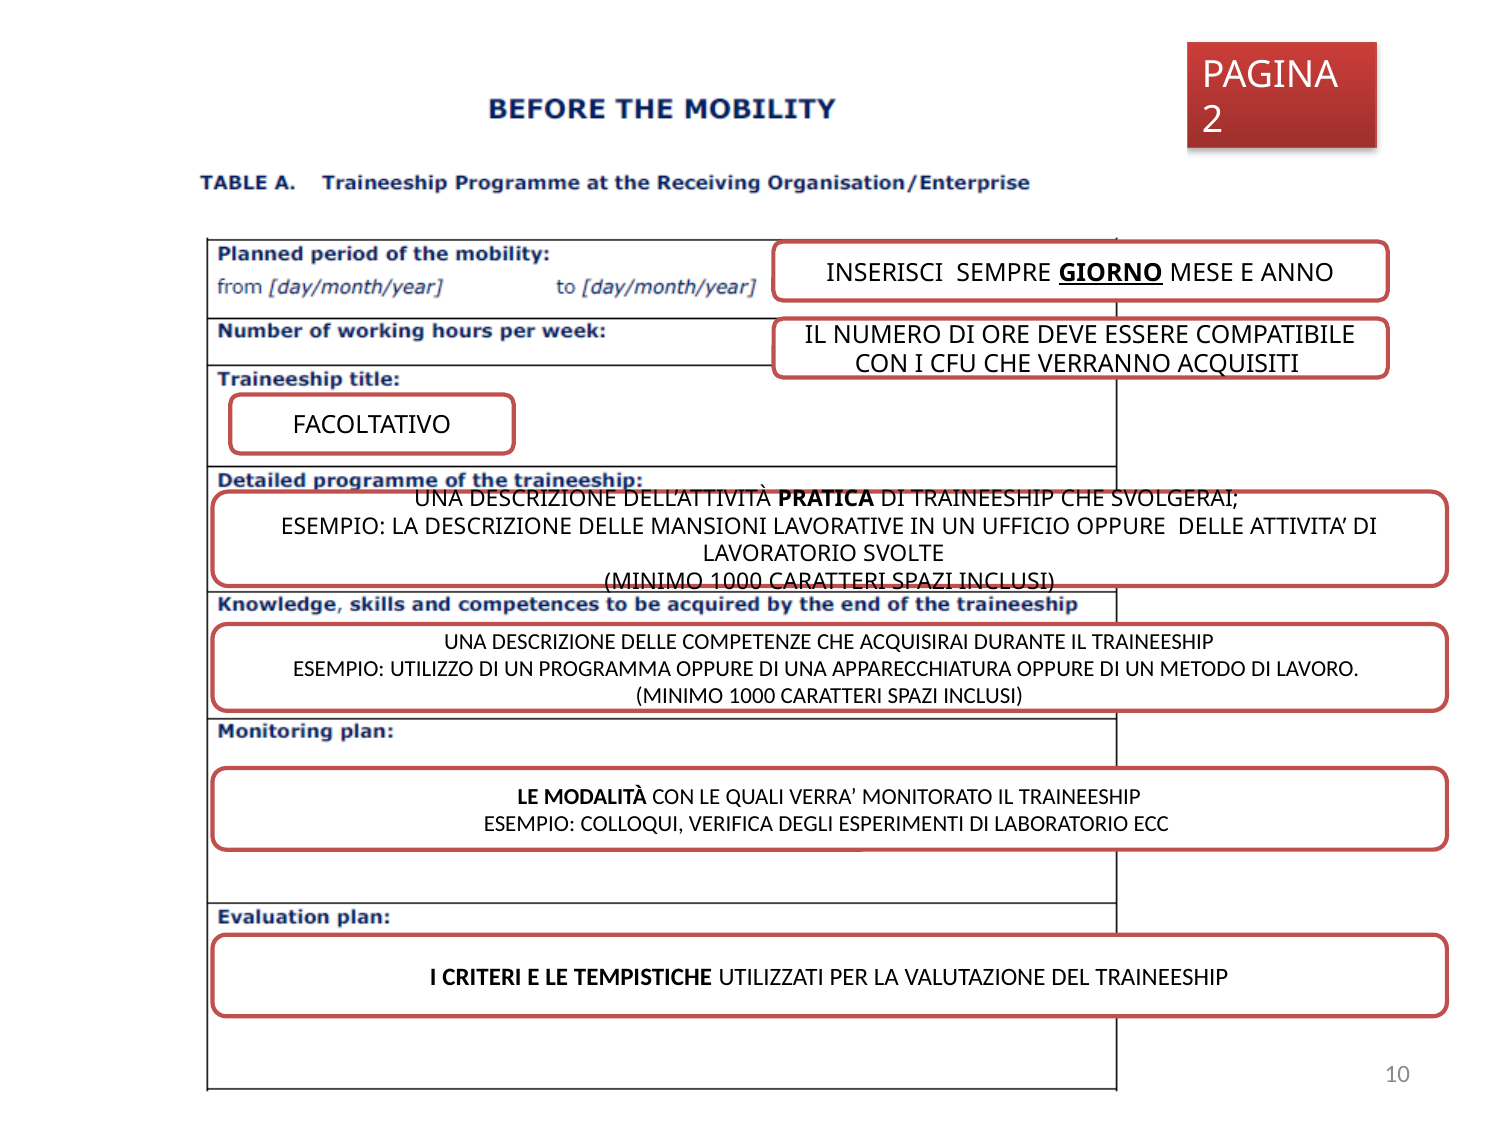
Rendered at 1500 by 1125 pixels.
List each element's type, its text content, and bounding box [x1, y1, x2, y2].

text_box INSERISCI SEMPRE GIORNO MESE E ANNO [1192, 239, 1390, 303]
text_box IL NUMERO DI ORE DEVE ESSERE COMPATIBILE CON I CFU CHE VERRANNO ACQUISITI [1192, 316, 1390, 380]
text_box PAGINA 2 [1192, 42, 1377, 148]
text_box I CRITERI E LE TEMPISTICHE UTILIZZATI PER LA VALUTAZIONE DEL TRAINEESHIP [1192, 932, 1450, 1019]
text_box LE MODALITÀ CON LE QUALI VERRA’ MONITORATO IL TRAINEESHIP ESEMPIO: COLLOQUI, VERIFICA DEGLI ESPERIMENTI DI LABORATORIO ECC [1192, 765, 1450, 852]
text_box UNA DESCRIZIONE DELLE COMPETENZE CHE ACQUISIRAI DURANTE IL TRAINEESHIP ESEMPIO: UTILIZZO DI UN PROGRAMMA OPPURE DI UNA APPARECCHIATURA OPPURE DI UN METODO DI LAVORO. (MINIMO 1000 CARATTERI SPAZI INCLUSI) [1192, 621, 1450, 713]
slide_number 10 [1190, 1042, 1425, 1103]
text_box UNA DESCRIZIONE DELL’ATTIVITÀ PRATICA DI TRAINEESHIP CHE SVOLGERAI; ESEMPIO: LA DESCRIZIONE DELLE MANSIONI LAVORATIVE IN UN UFFICIO OPPURE DELLE ATTIVITA’ DI LAVORATORIO SVOLTE (MINIMO 1000 CARATTERI SPAZI INCLUSI) [1192, 489, 1450, 589]
picture [143, 37, 1188, 1098]
